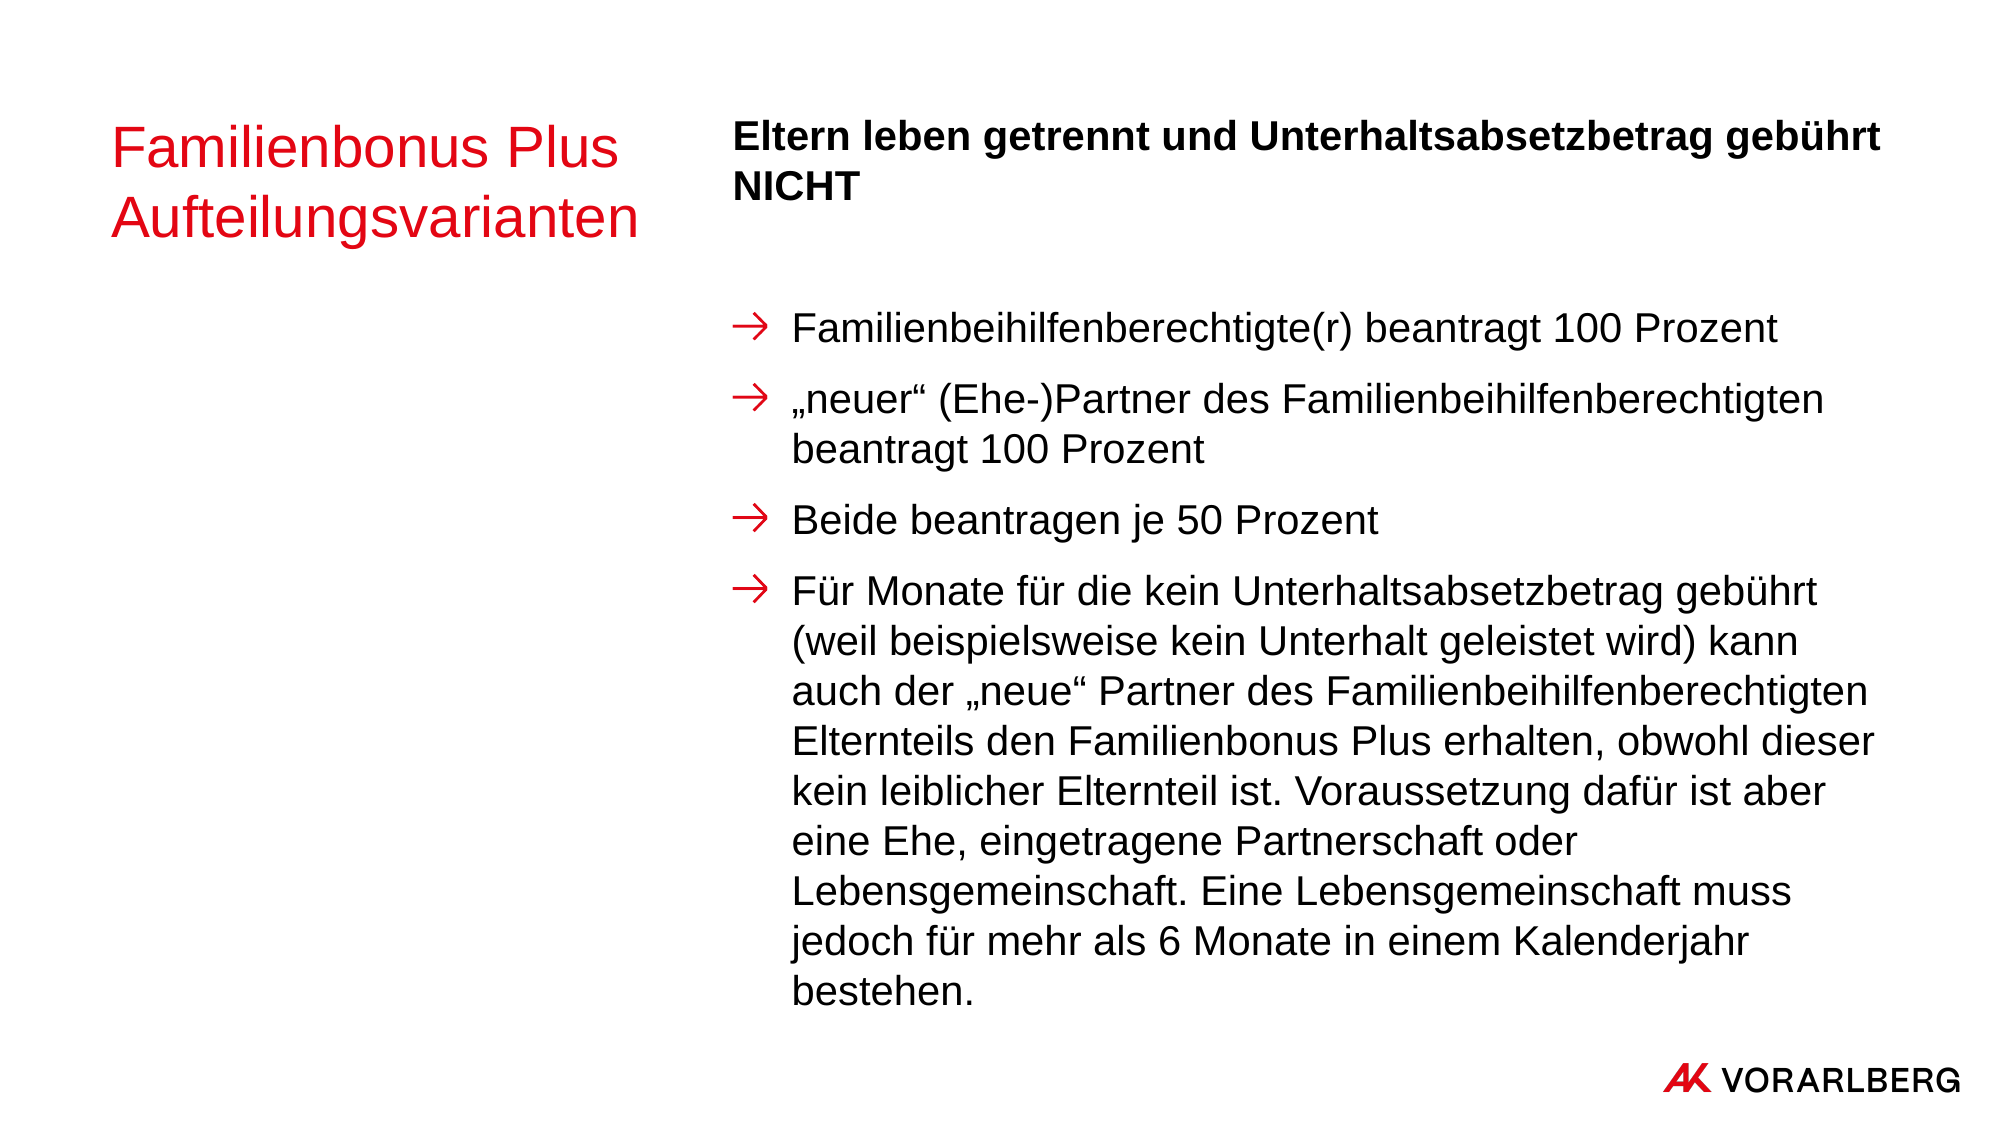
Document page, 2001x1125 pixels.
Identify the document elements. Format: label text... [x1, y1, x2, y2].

title Familienbonus Plus Aufteilungsvarianten [96, 101, 682, 570]
picture [1662, 1062, 1961, 1093]
picture [732, 311, 768, 341]
picture [732, 573, 768, 604]
text_box Eltern leben getrennt und Unterhaltsabsetzbetrag gebührt NICHT Familienbeihilfenberechtigte(r) beantragt 100 Prozent „neuer“ (Ehe-)Partner des Familienbeihilfenberechtigten beantragt 100 Prozent Beide beantragen je 50 Prozent Für Monate für die kein Unterhaltsabsetzbetrag gebührt (weil beispielsweise kein Unterhalt geleistet wird) kann auch der „neue“ Partner des Familienbeihilfenberechtigten Elternteils den Familienbonus Plus erhalten, obwohl dieser kein leiblicher Elternteil ist. Voraussetzung dafür ist aber eine Ehe, eingetragene Partnerschaft oder Lebensgemeinschaft. Eine Lebensgemeinschaft muss jedoch für mehr als 6 Monate in einem Kalenderjahr bestehen. [717, 101, 1910, 988]
picture [732, 502, 768, 533]
picture [732, 382, 768, 412]
